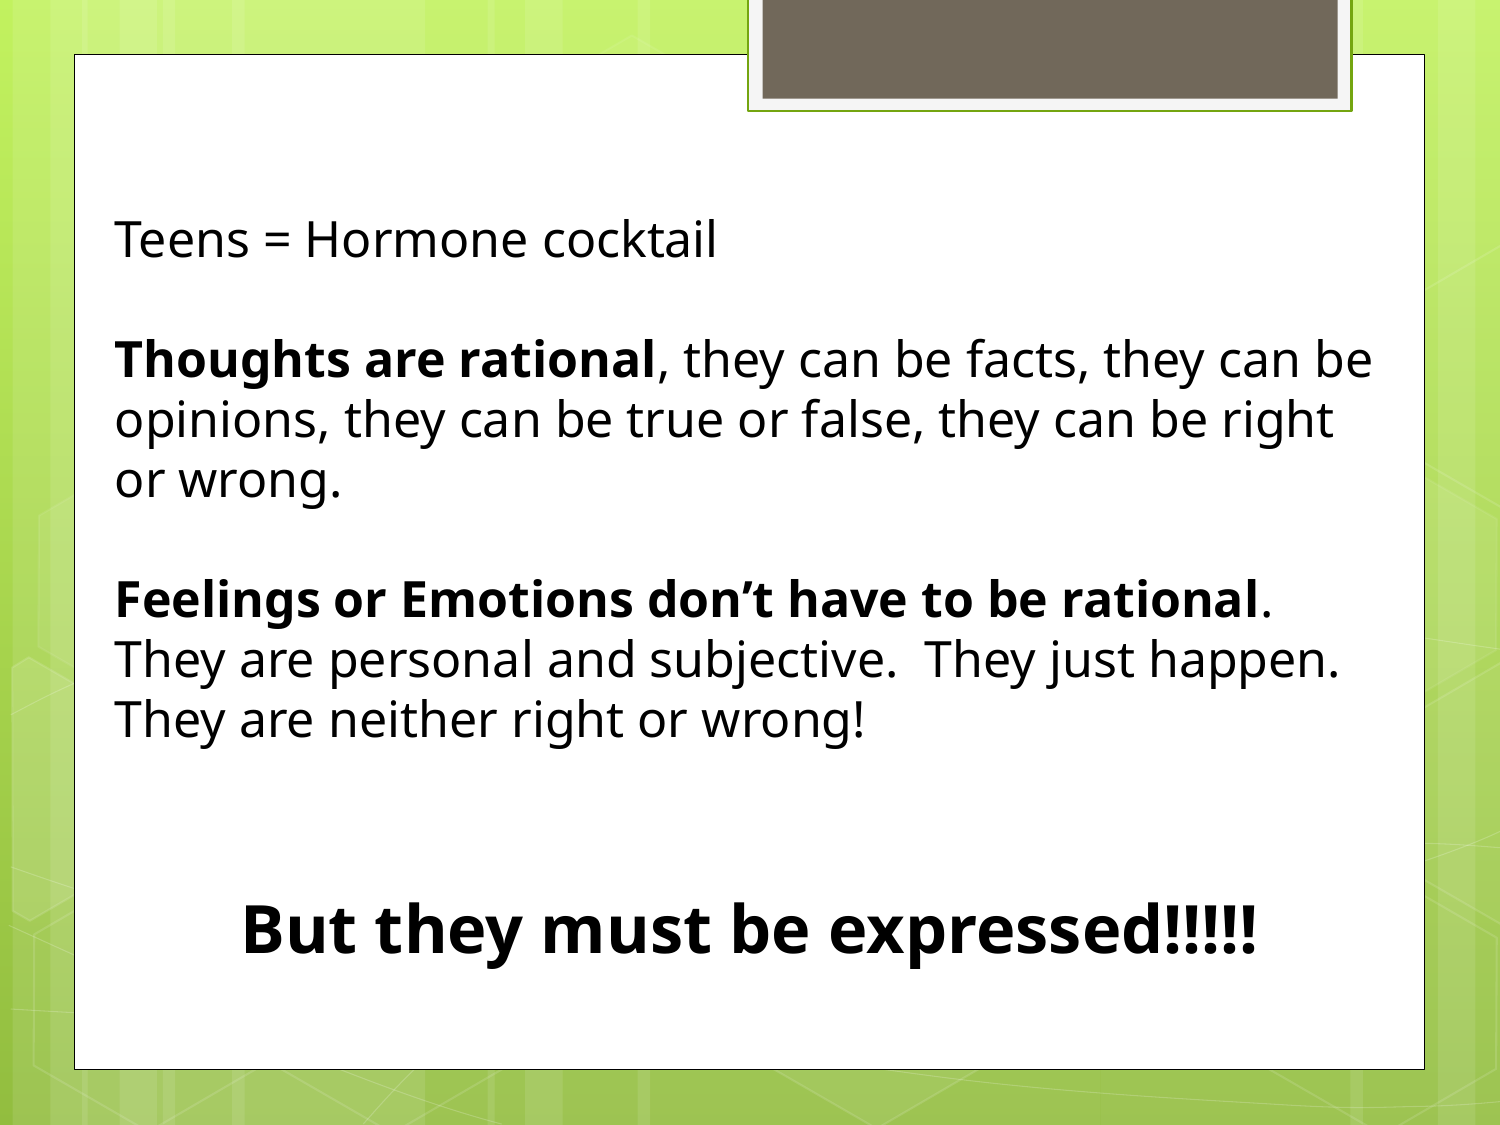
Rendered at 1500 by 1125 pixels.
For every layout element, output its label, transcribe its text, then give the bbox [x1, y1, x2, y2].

text_box Teens = Hormone cocktail Thoughts are rational, they can be facts, they can be opinions, they can be true or false, they can be right or wrong. Feelings or Emotions don’t have to be rational. They are personal and subjective. They just happen. They are neither right or wrong! But they must be expressed!!!!! [99, 199, 1400, 975]
